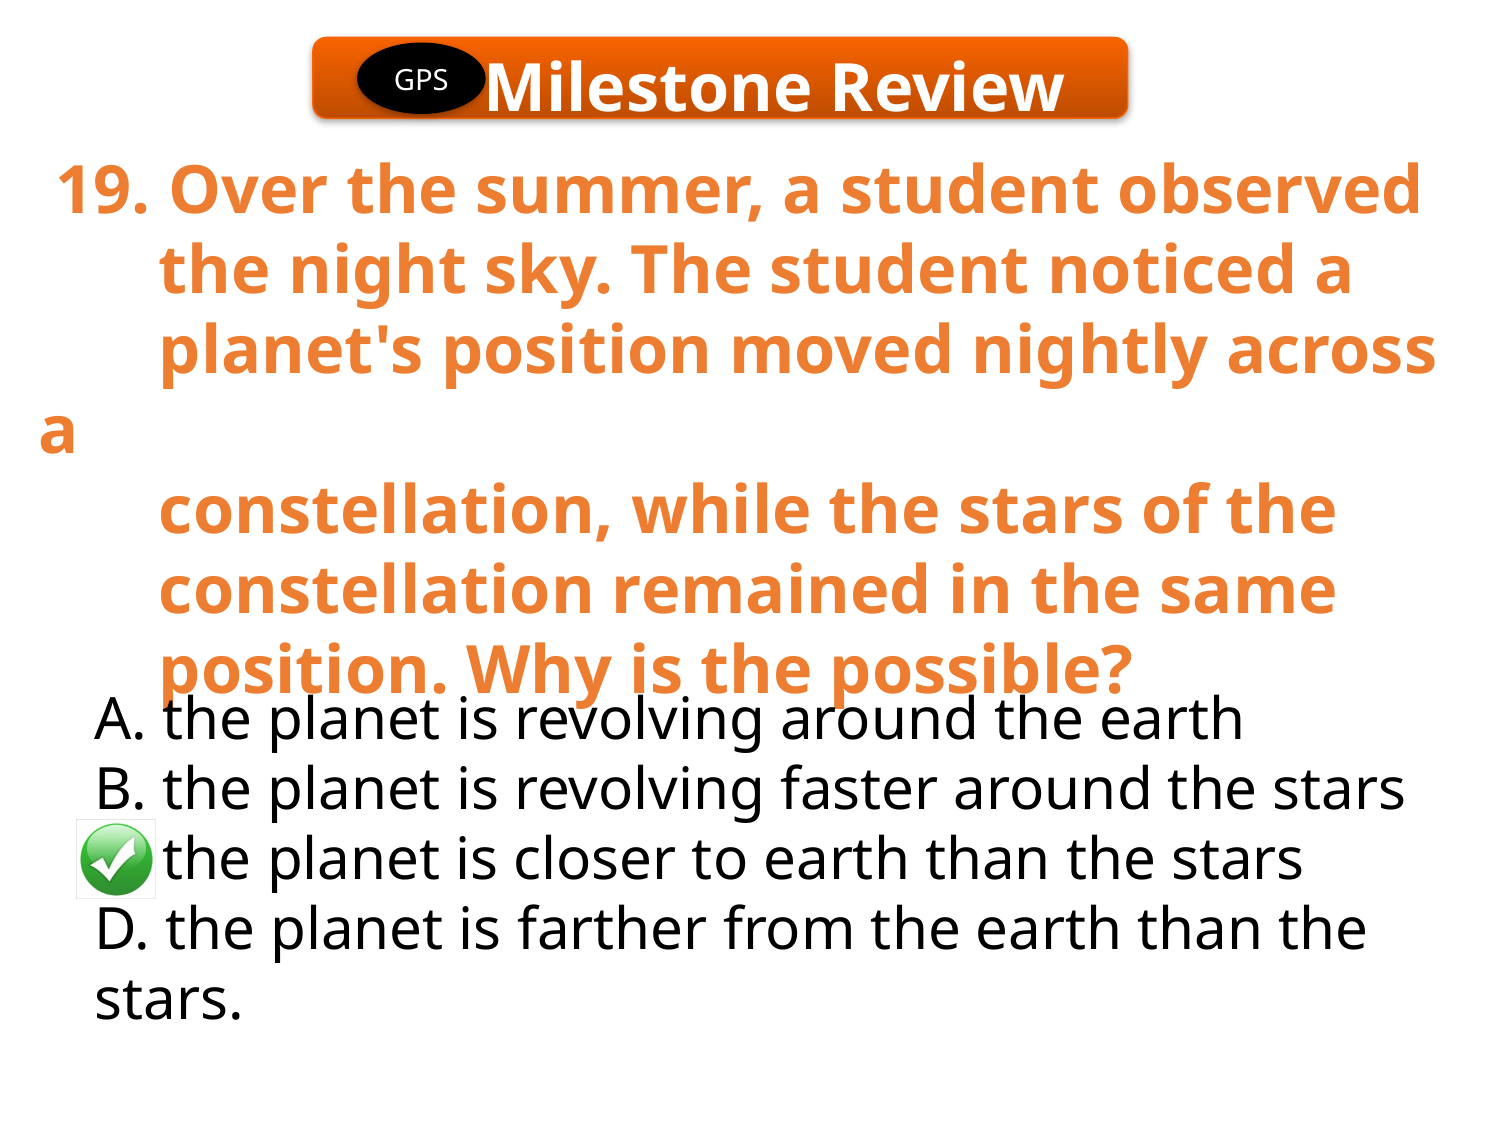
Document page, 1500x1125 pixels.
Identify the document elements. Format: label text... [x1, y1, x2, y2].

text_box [312, 37, 1128, 119]
text_box A. the planet is revolving around the earth B. the planet is revolving faster around the stars C. the planet is closer to earth than the stars D. the planet is farther from the earth than the stars. [79, 673, 1500, 1039]
picture [76, 819, 156, 899]
text_box 19. Over the summer, a student observed the night sky. The student noticed a planet's position moved nightly across a constellation, while the stars of the constellation remained in the same position. Why is the possible? [23, 139, 1500, 714]
